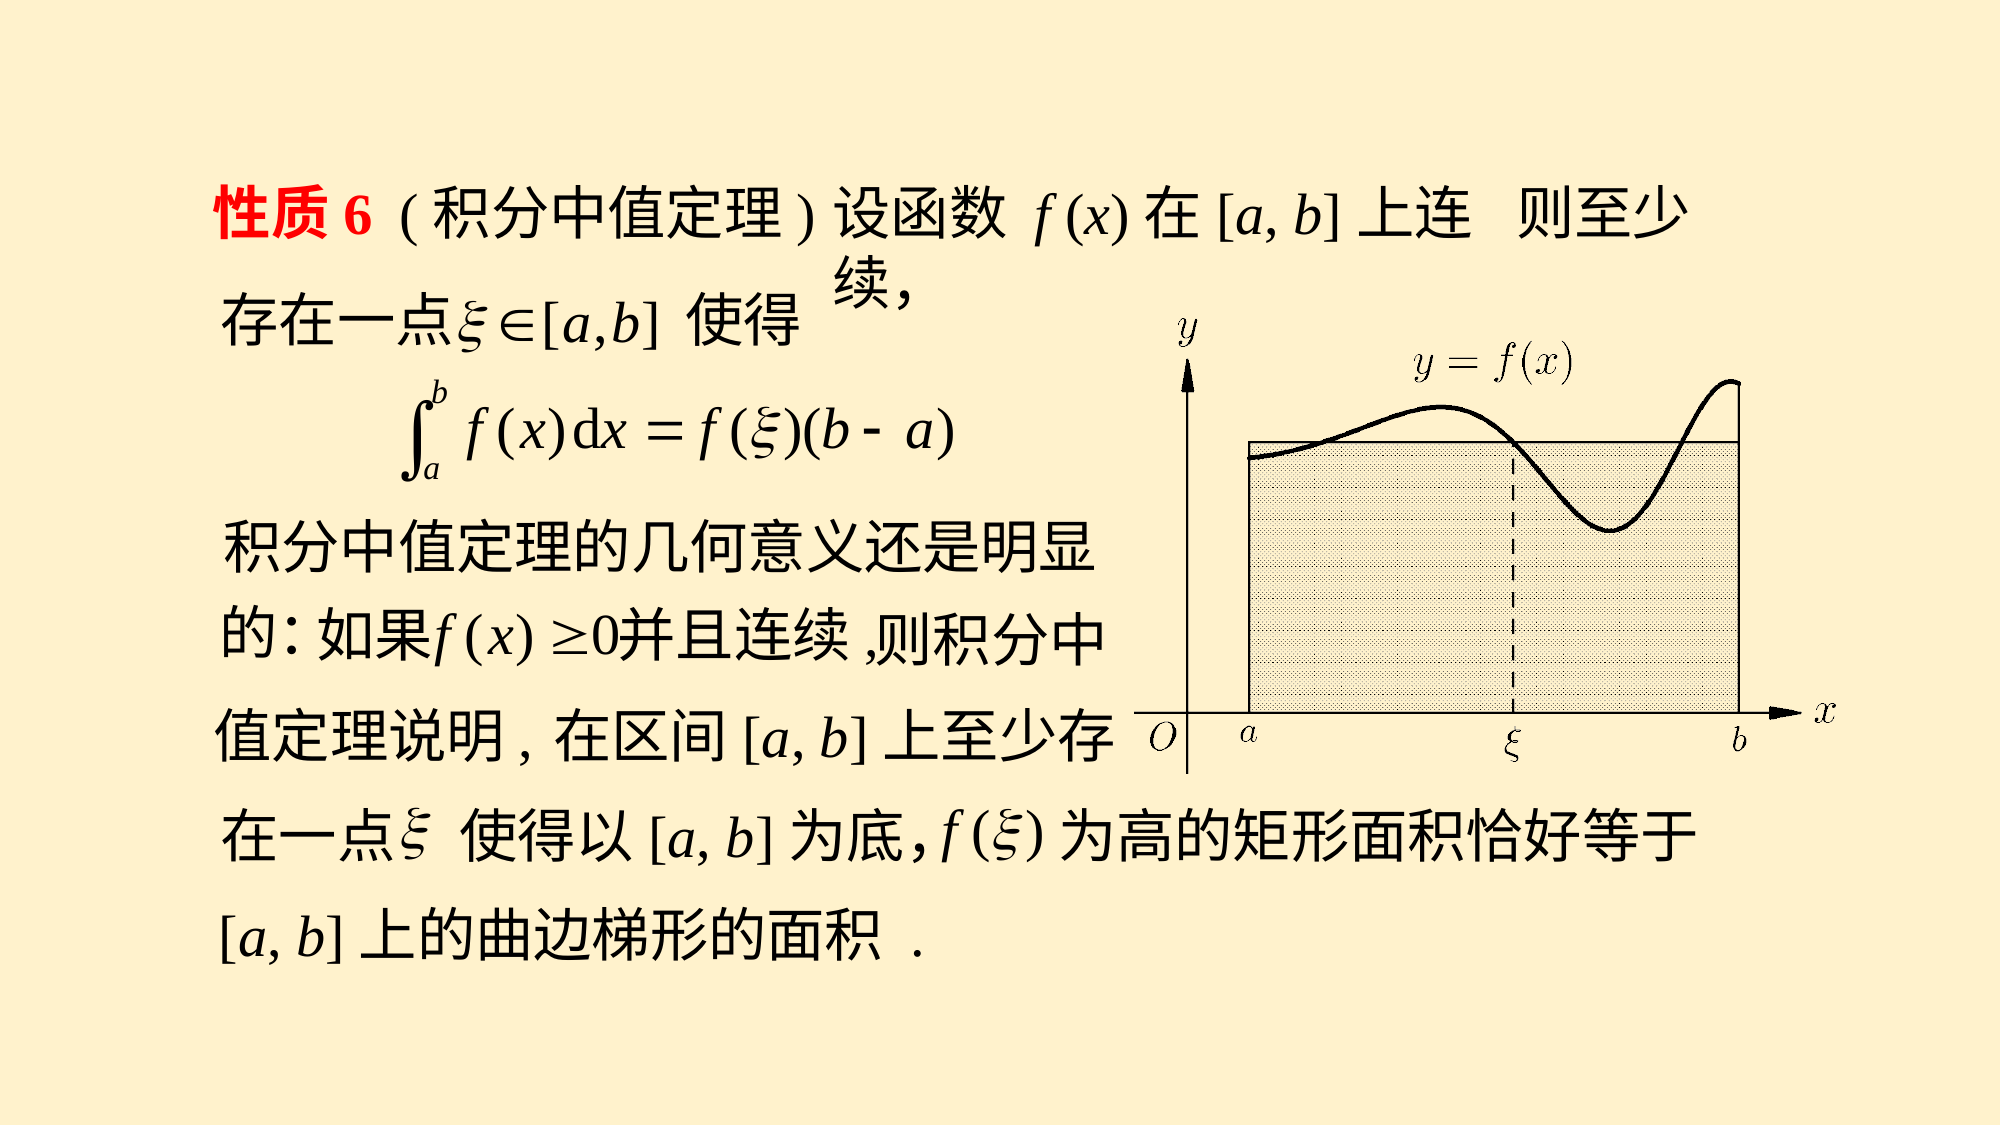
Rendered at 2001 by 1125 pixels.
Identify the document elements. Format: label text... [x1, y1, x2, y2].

text_box 则至少 [1501, 168, 1707, 254]
text_box (积分中值定理) [384, 168, 817, 254]
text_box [387, 373, 959, 494]
text_box 值定理说明, [199, 691, 563, 777]
text_box [a, b]上的曲边梯形的面积 . [203, 890, 921, 1046]
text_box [299, 591, 1125, 682]
text_box 性质6 [198, 168, 384, 254]
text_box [203, 791, 448, 878]
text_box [203, 276, 819, 362]
text_box 设函数 f (x)在[a, b]上连续， [817, 168, 1529, 324]
text_box 积分中值定理的几何意义还是明显 [208, 502, 1113, 588]
text_box 在区间[a, b]上至少存 [538, 692, 1131, 777]
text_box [454, 791, 1732, 878]
picture [1134, 312, 1841, 775]
text_box 的： [204, 588, 351, 674]
